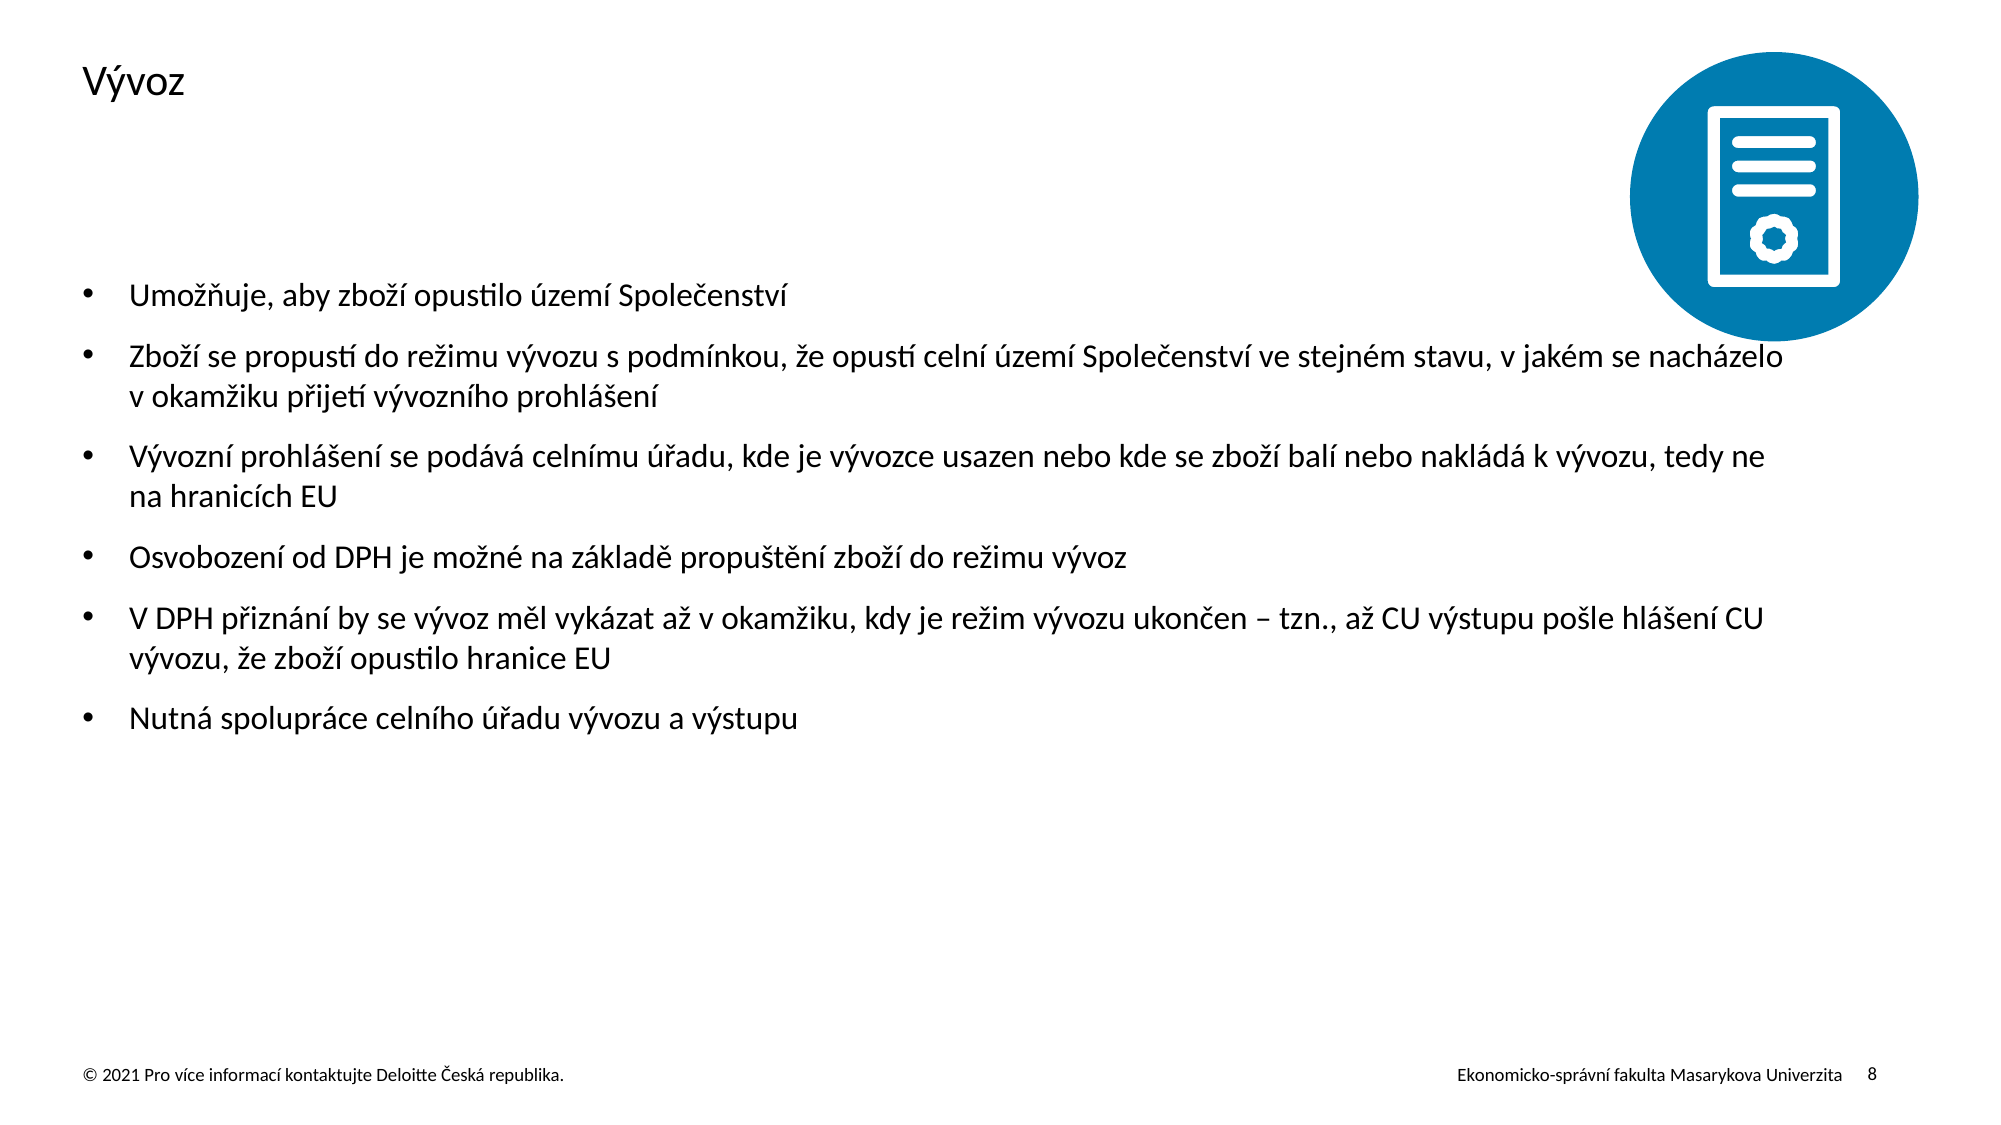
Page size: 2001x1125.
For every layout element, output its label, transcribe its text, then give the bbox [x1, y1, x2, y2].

title Vývoz [82, 52, 1757, 167]
title Vývoz [1791, 52, 1917, 167]
title Vývoz [1708, 107, 1840, 167]
text_box [1629, 52, 1919, 342]
list Umožňuje, aby zboží opustilo území Společenství Zboží se propustí do režimu vývozu s podmínkou, že opustí celní území Společenství ve stejném stavu, v jakém se nacházelo v okamžiku přijetí vývozního prohlášení Vývozní prohlášení se podává celnímu úřadu, kde je vývozce usazen nebo kde se zboží balí nebo nakládá k vývozu, tedy ne na hranicích EU Osvobození od DPH je možné na základě propuštění zboží do režimu vývoz V DPH přiznání by se vývoz měl vykázat až v okamžiku, kdy je režim vývozu ukončen – tzn., až CU výstupu pošle hlášení CU vývozu, že zboží opustilo hranice EU Nutná spolupráce celního úřadu vývozu a výstupu [82, 273, 1786, 1047]
